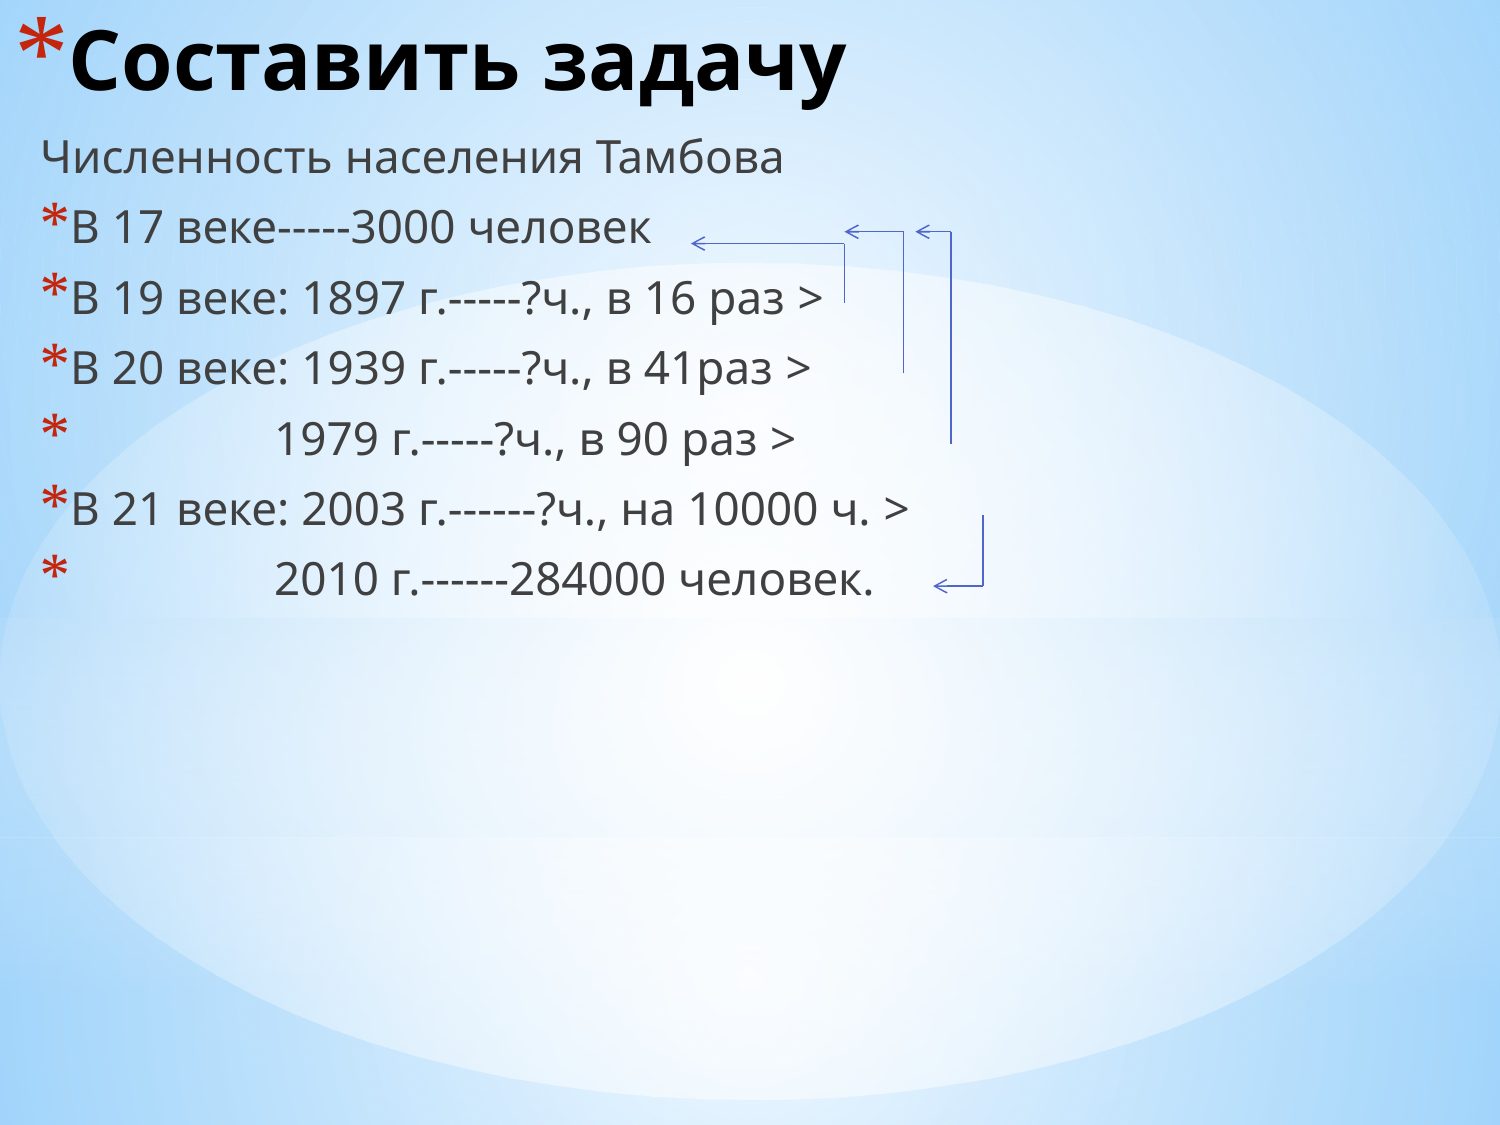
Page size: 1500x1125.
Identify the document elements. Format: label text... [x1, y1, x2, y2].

list Численность населения Тамбова В 17 веке-----3000 человек В 19 веке: 1897 г.-----?ч., в 16 раз > В 20 веке: 1939 г.-----?ч., в 41раз > 1979 г.-----?ч., в 90 раз > В 21 веке: 2003 г.------?ч., на 10000 ч. > 2010 г.------284000 человек. [17, 120, 1483, 690]
title Составить задачу [0, 0, 1069, 188]
